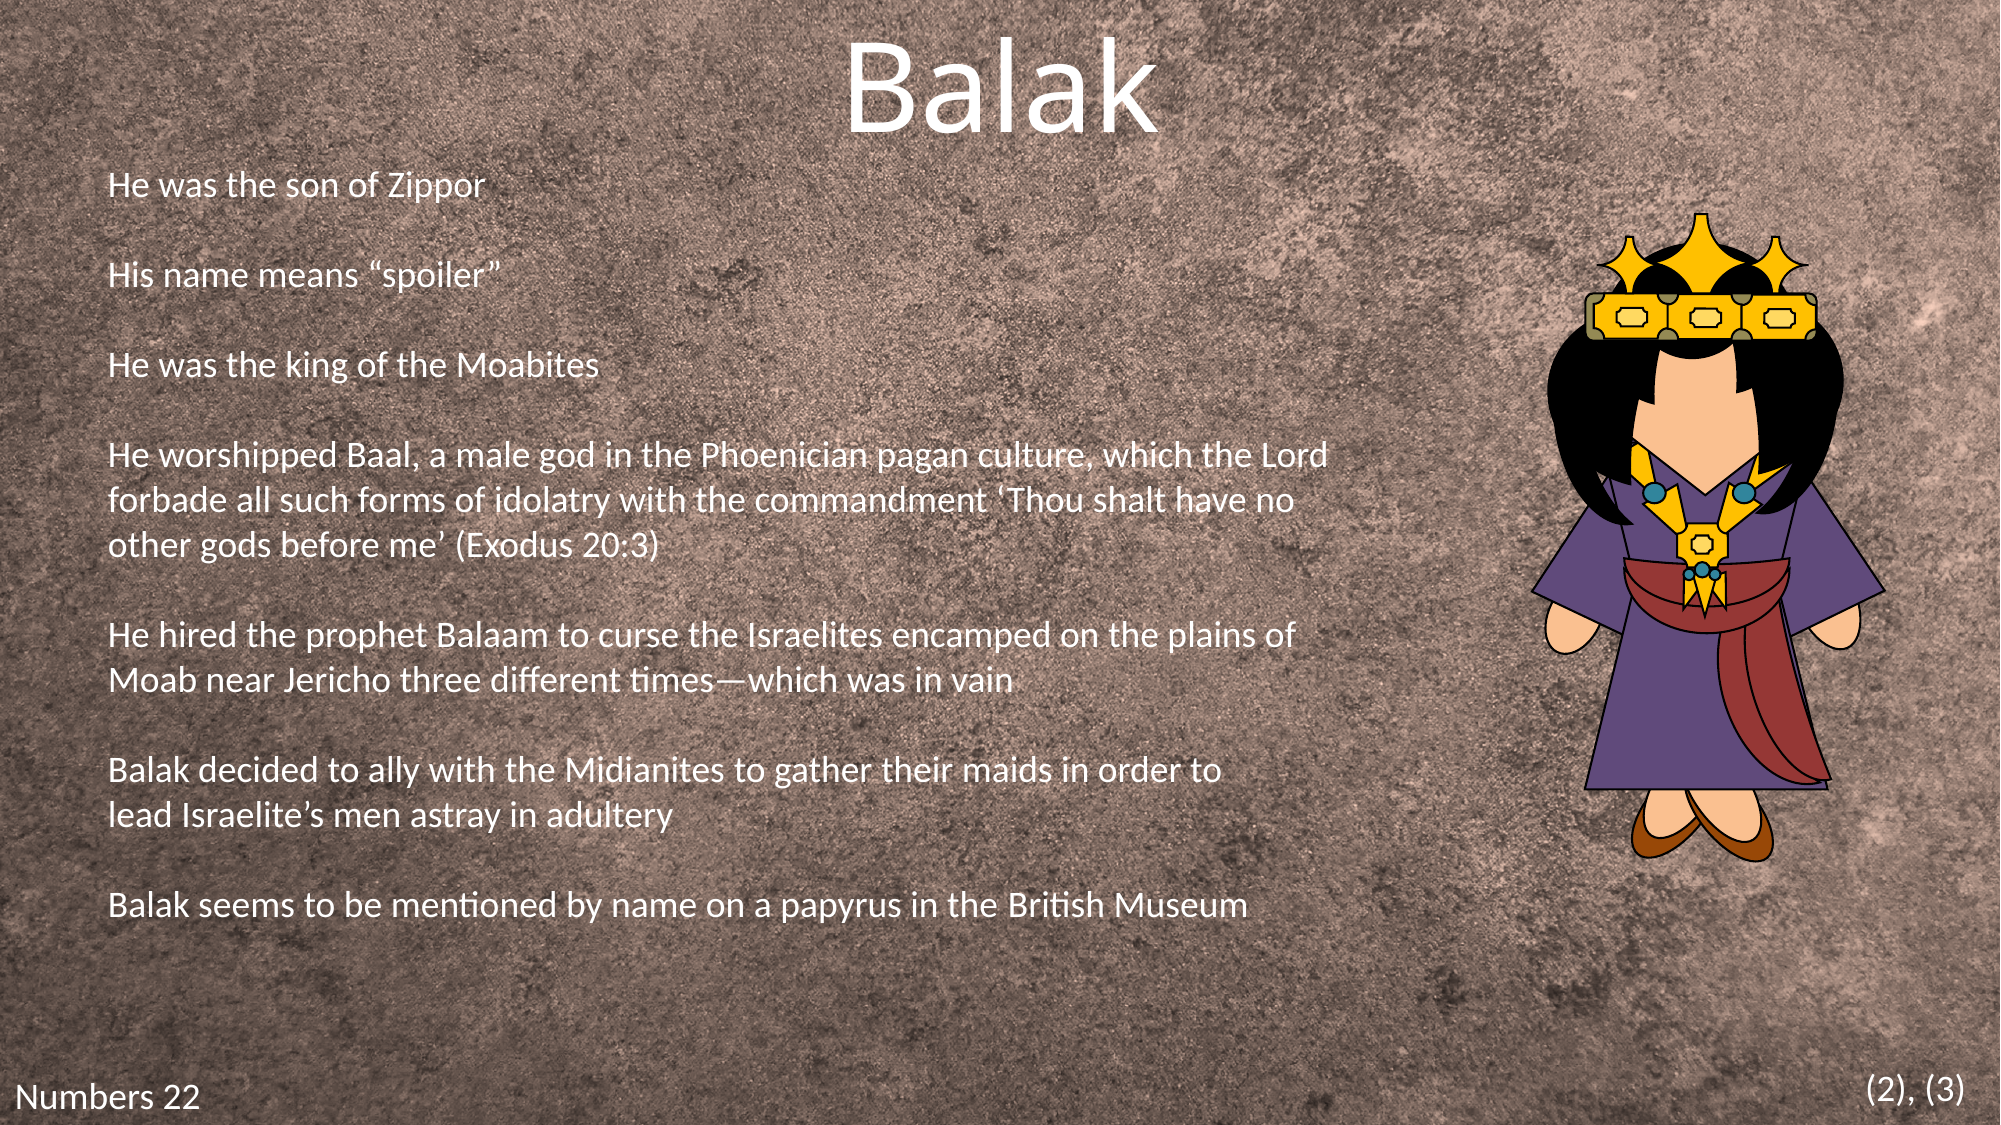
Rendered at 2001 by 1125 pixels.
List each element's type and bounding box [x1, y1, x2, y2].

text_box [1543, 214, 1856, 872]
picture [0, 0, 2000, 1125]
